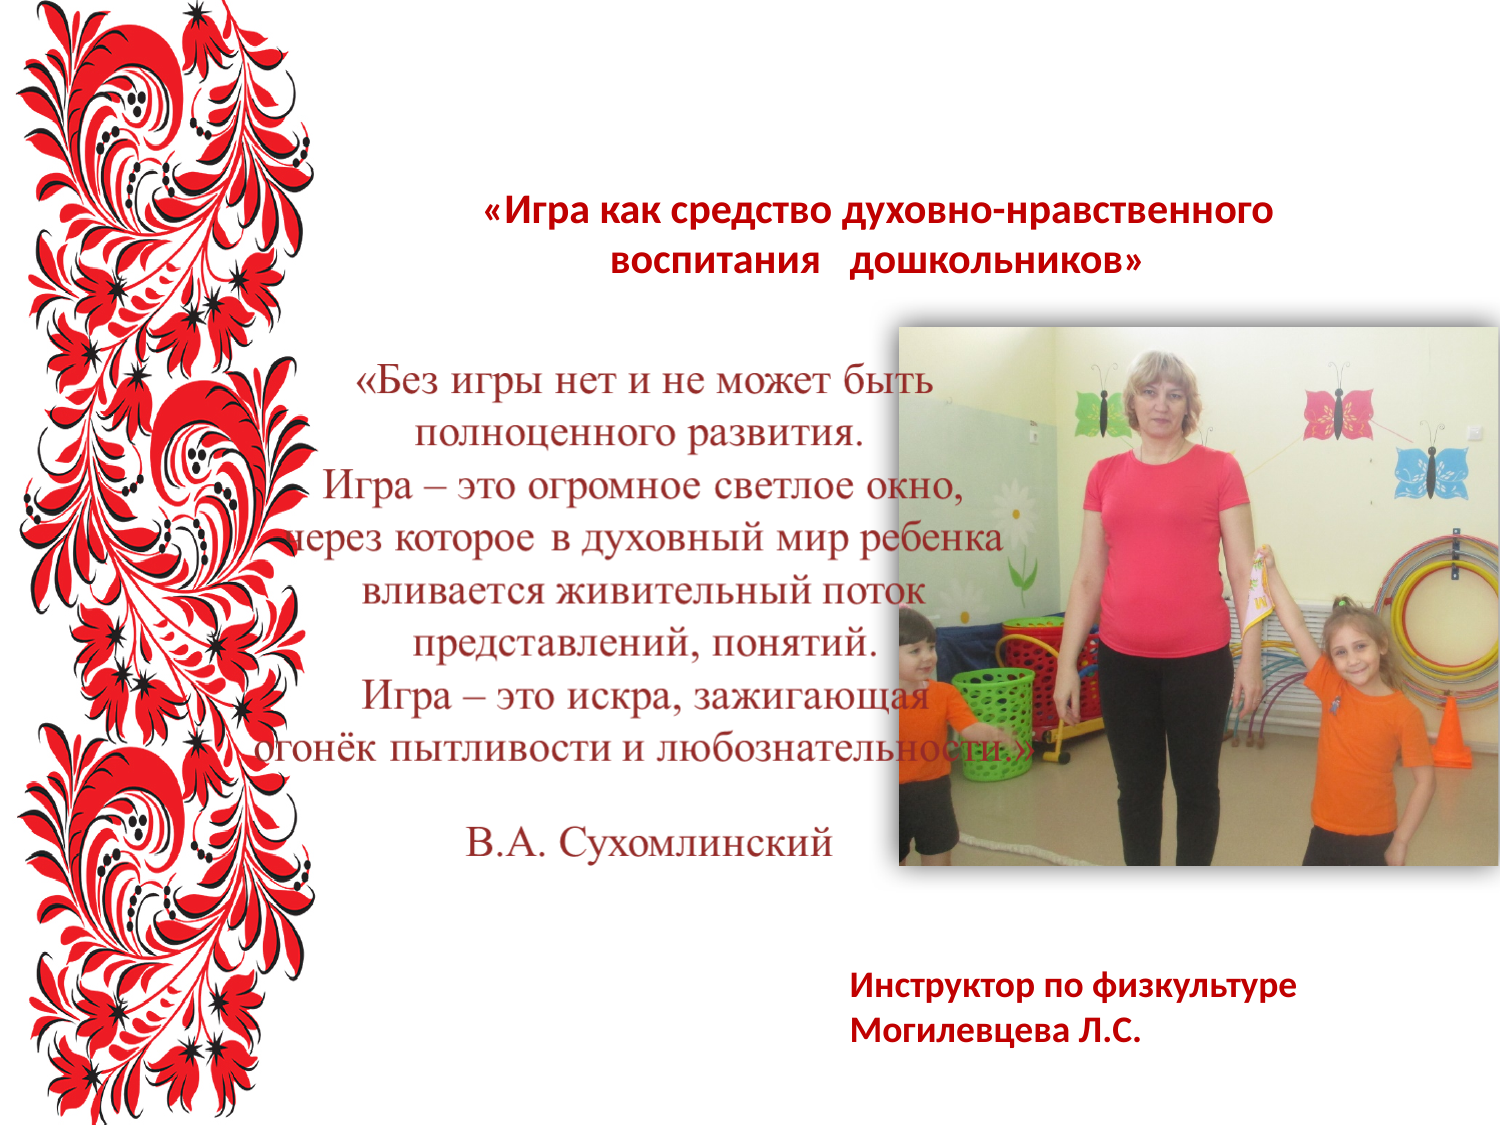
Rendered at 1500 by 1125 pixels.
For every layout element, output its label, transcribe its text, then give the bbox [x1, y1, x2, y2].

title «Игра как средство духовно-нравственного воспитания дошкольников» [423, 172, 1333, 335]
picture [0, 0, 1499, 1125]
text_box Инструктор по физкультуре Могилевцева Л.С. [834, 952, 1313, 1058]
